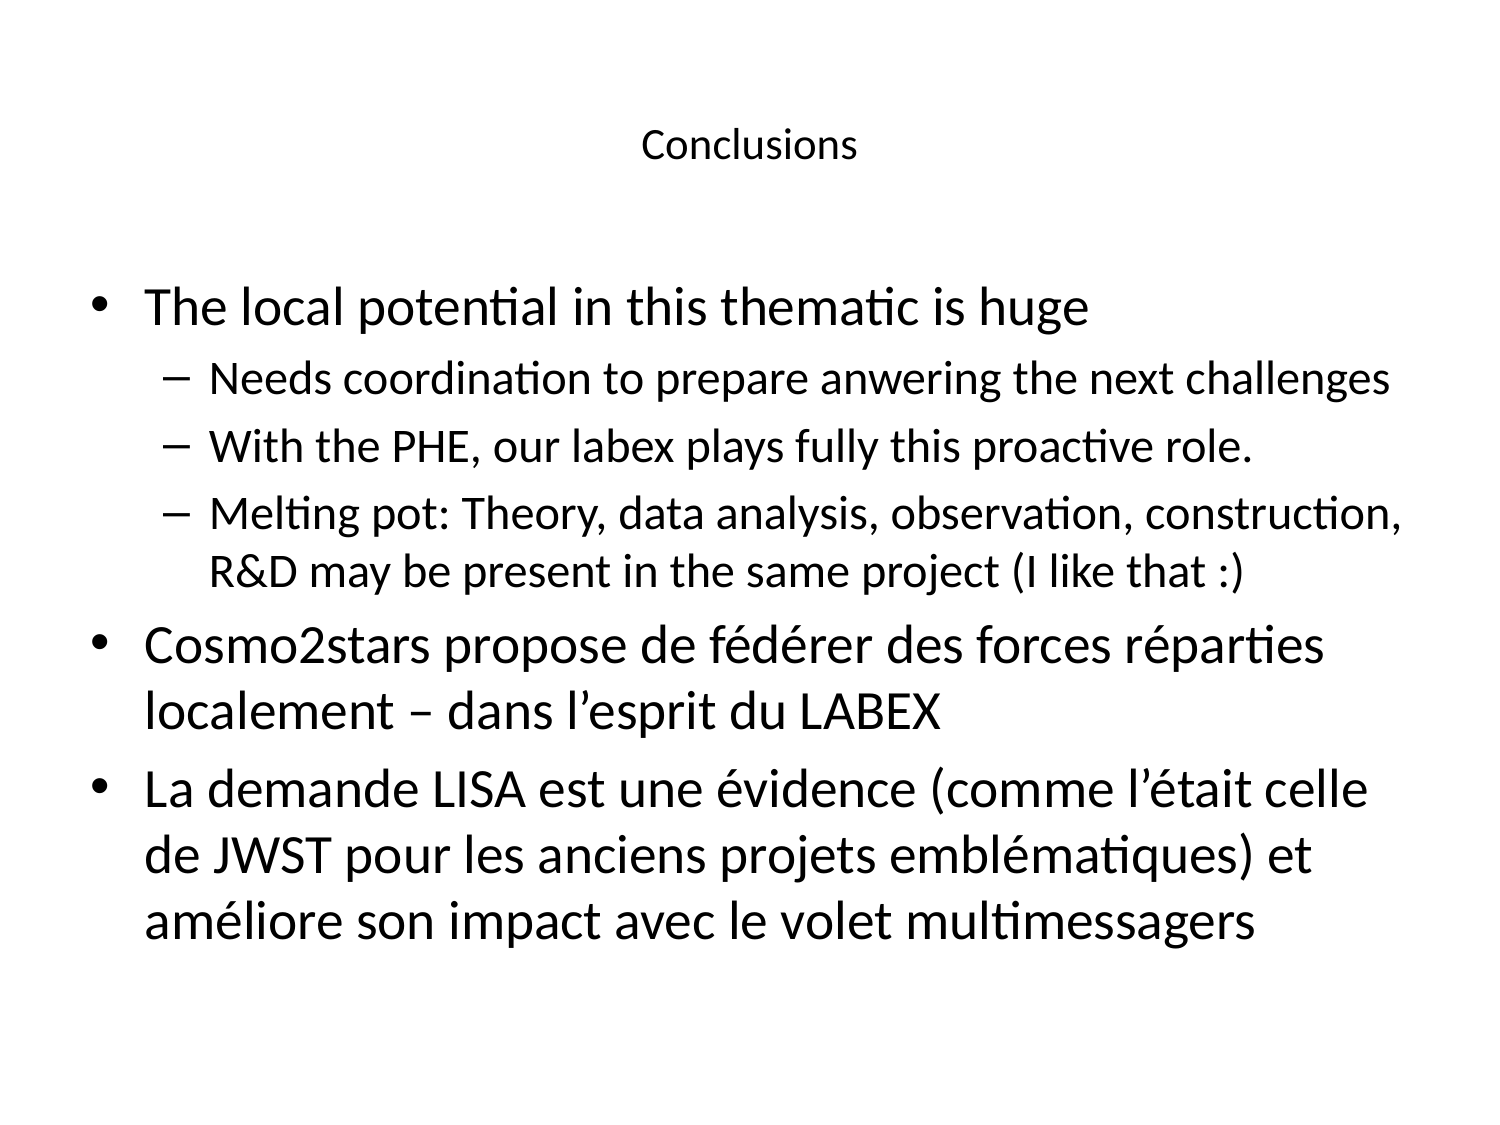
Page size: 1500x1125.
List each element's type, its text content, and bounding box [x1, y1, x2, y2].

list The local potential in this thematic is huge Needs coordination to prepare anwering the next challenges With the PHE, our labex plays fully this proactive role. Melting pot: Theory, data analysis, observation, construction, R&D may be present in the same project (I like that :) Cosmo2stars propose de fédérer des forces réparties localement – dans l’esprit du LABEX La demande LISA est une évidence (comme l’était celle de JWST pour les anciens projets emblématiques) et améliore son impact avec le volet multimessagers [75, 262, 1425, 1005]
title Conclusions [75, 106, 1425, 231]
